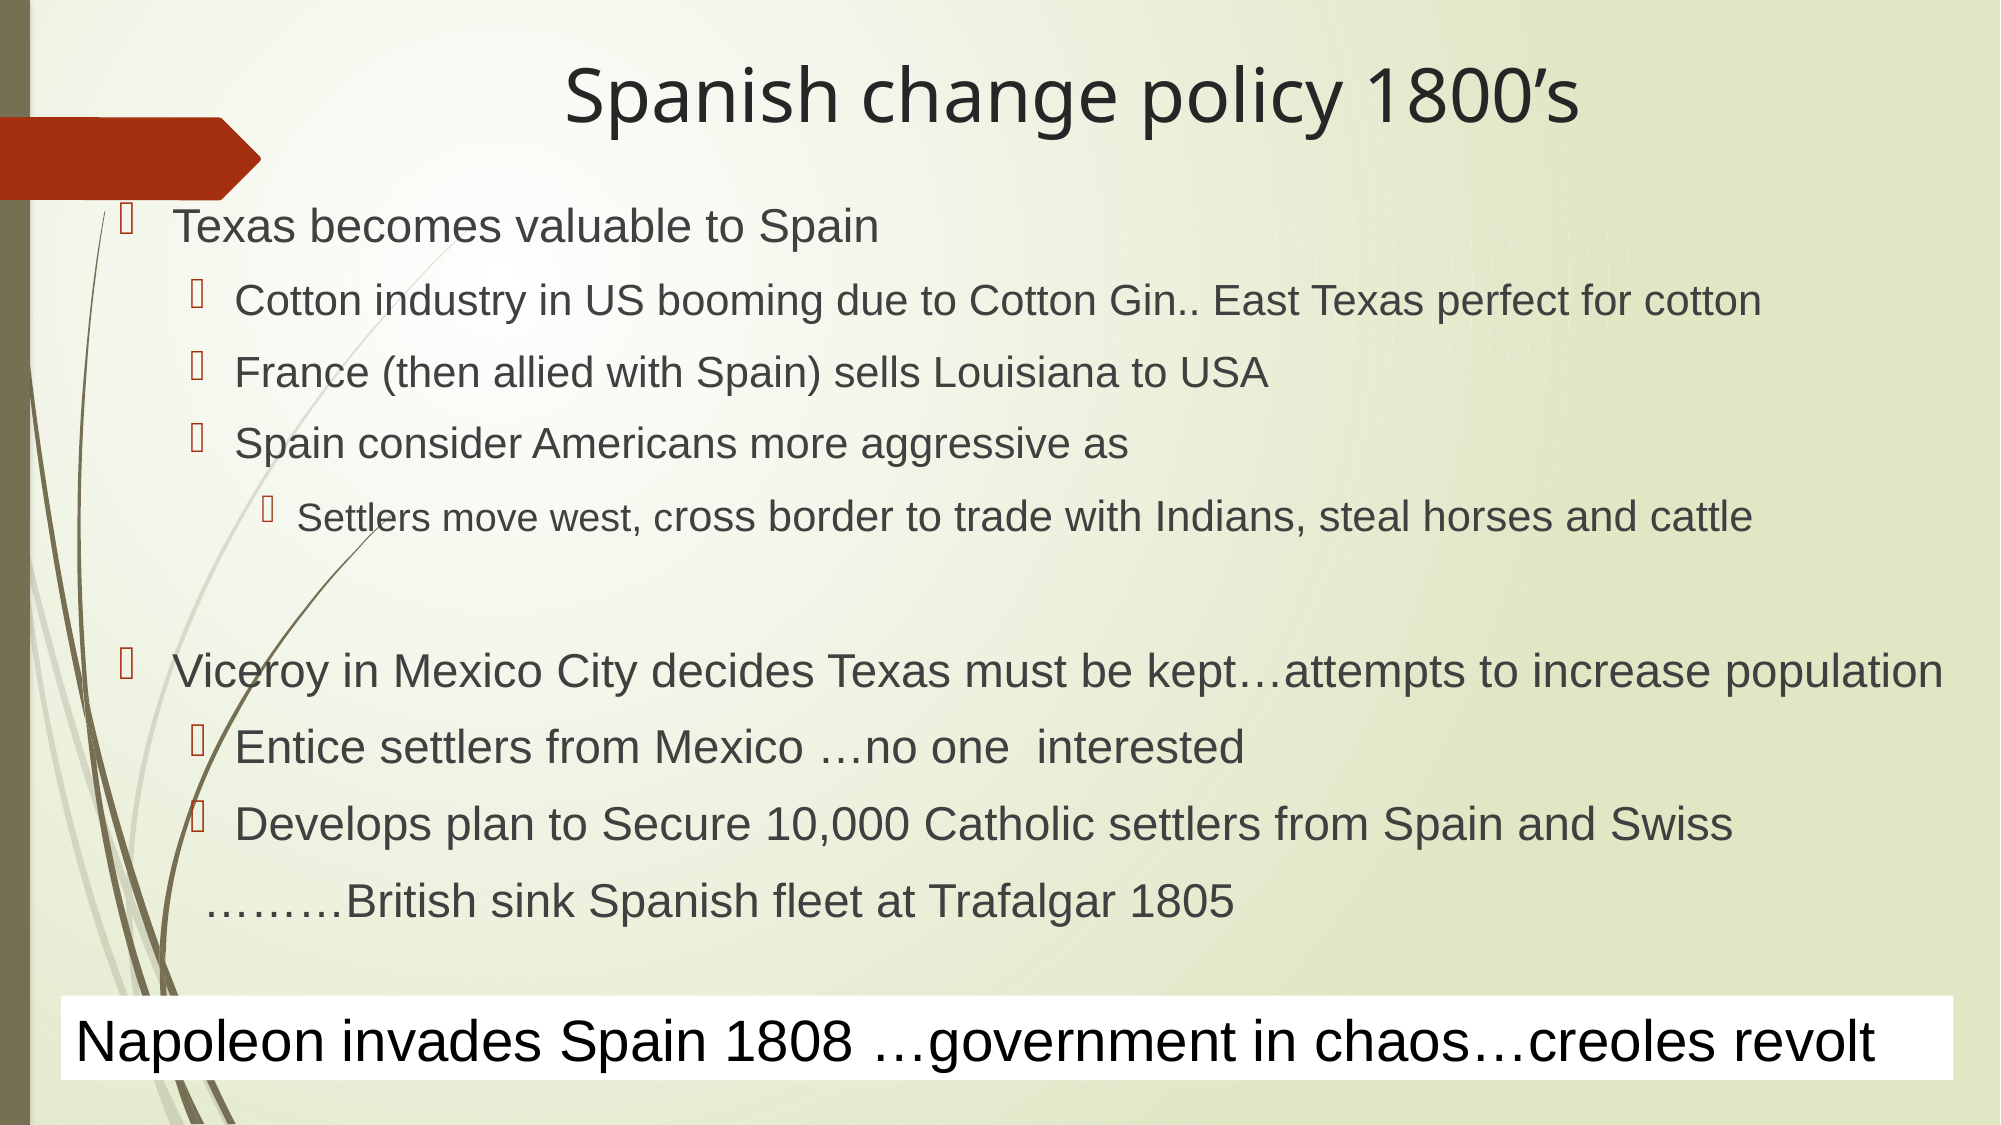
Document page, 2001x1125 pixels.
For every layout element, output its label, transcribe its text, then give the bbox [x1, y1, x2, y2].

list Texas becomes valuable to Spain Cotton industry in US booming due to Cotton Gin.. East Texas perfect for cotton France (then allied with Spain) sells Louisiana to USA Spain consider Americans more aggressive as Settlers move west, cross border to trade with Indians, steal horses and cattle Viceroy in Mexico City decides Texas must be kept…attempts to increase population Entice settlers from Mexico …no one interested Develops plan to Secure 10,000 Catholic settlers from Spain and Swiss ………British sink Spanish fleet at Trafalgar 1805 [103, 187, 1980, 997]
title Spanish change policy 1800’s [342, 39, 1805, 153]
text_box Napoleon invades Spain 1808 …government in chaos…creoles revolt [61, 995, 1954, 1081]
